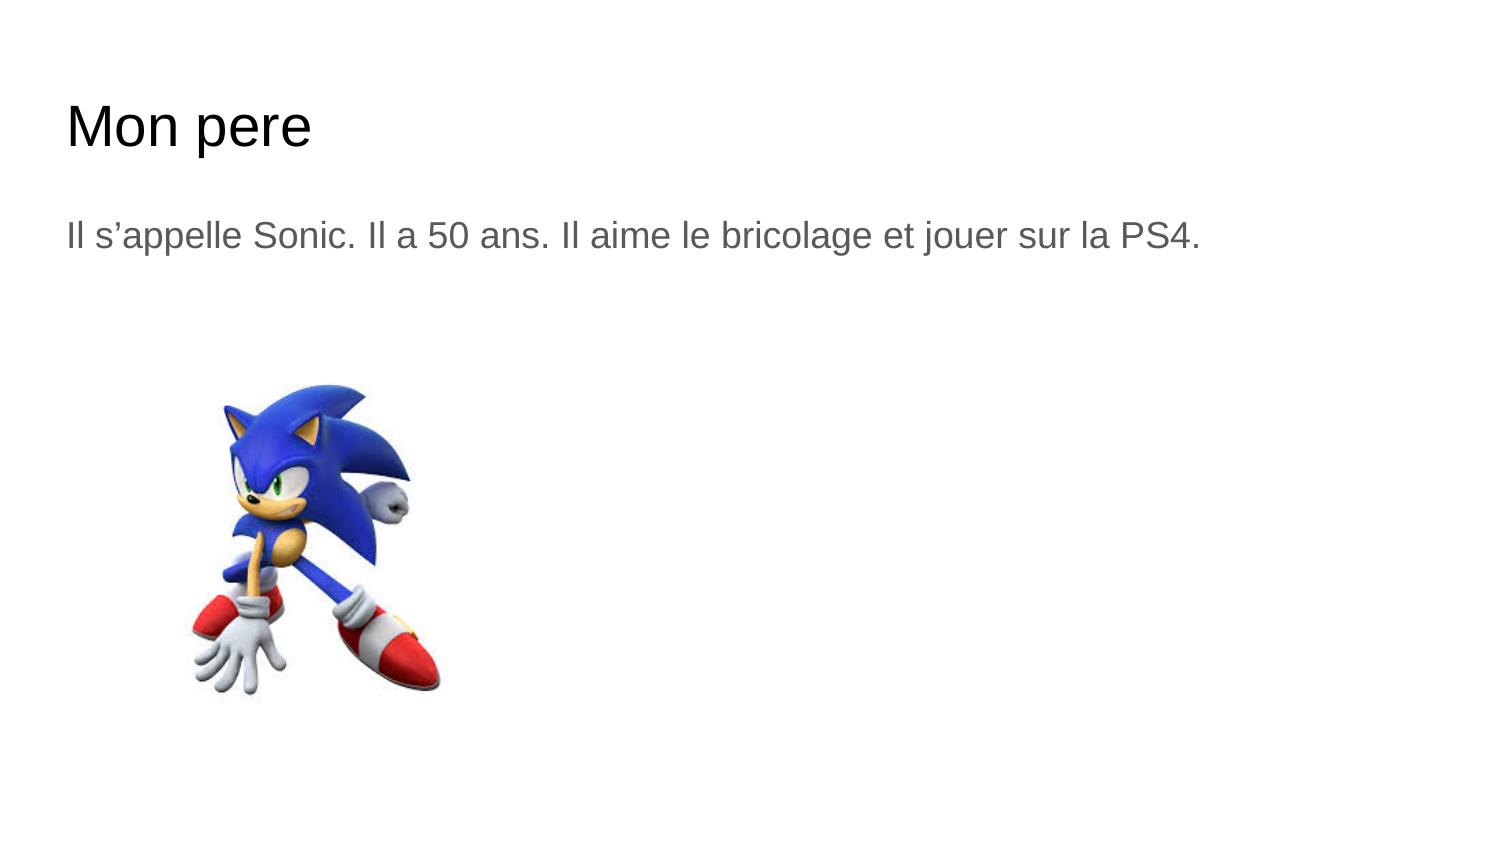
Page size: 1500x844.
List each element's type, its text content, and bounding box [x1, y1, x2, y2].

picture [174, 373, 456, 710]
title Mon pere [51, 72, 1449, 167]
list Il s’appelle Sonic. Il a 50 ans. Il aime le bricolage et jouer sur la PS4. [51, 189, 1449, 750]
